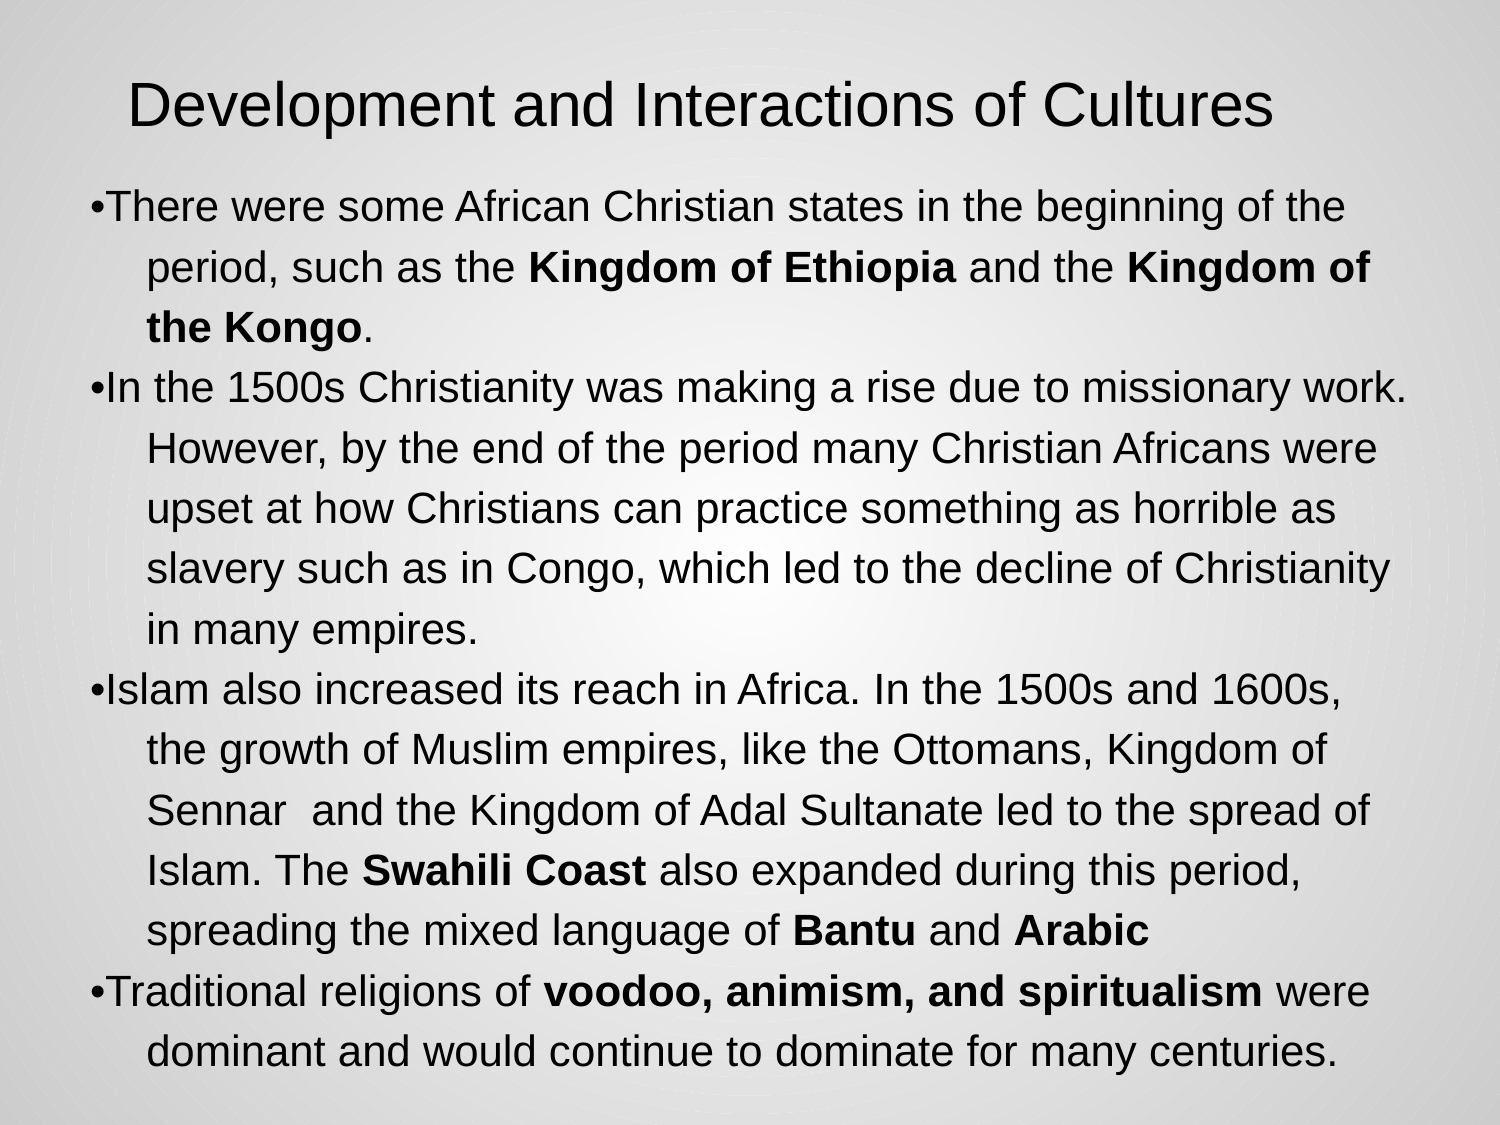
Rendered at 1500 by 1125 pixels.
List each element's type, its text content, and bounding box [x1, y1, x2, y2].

list •There were some African Christian states in the beginning of the period, such as the Kingdom of Ethiopia and the Kingdom of the Kongo. •In the 1500s Christianity was making a rise due to missionary work. However, by the end of the period many Christian Africans were upset at how Christians can practice something as horrible as slavery such as in Congo, which led to the decline of Christianity in many empires. •Islam also increased its reach in Africa. In the 1500s and 1600s, the growth of Muslim empires, like the Ottomans, Kingdom of Sennar and the Kingdom of Adal Sultanate led to the spread of Islam. The Swahili Coast also expanded during this period, spreading the mixed language of Bantu and Arabic •Traditional religions of voodoo, animism, and spiritualism were dominant and would continue to dominate for many centuries. [75, 155, 1425, 1125]
title Development and Interactions of Cultures [75, 0, 1425, 155]
